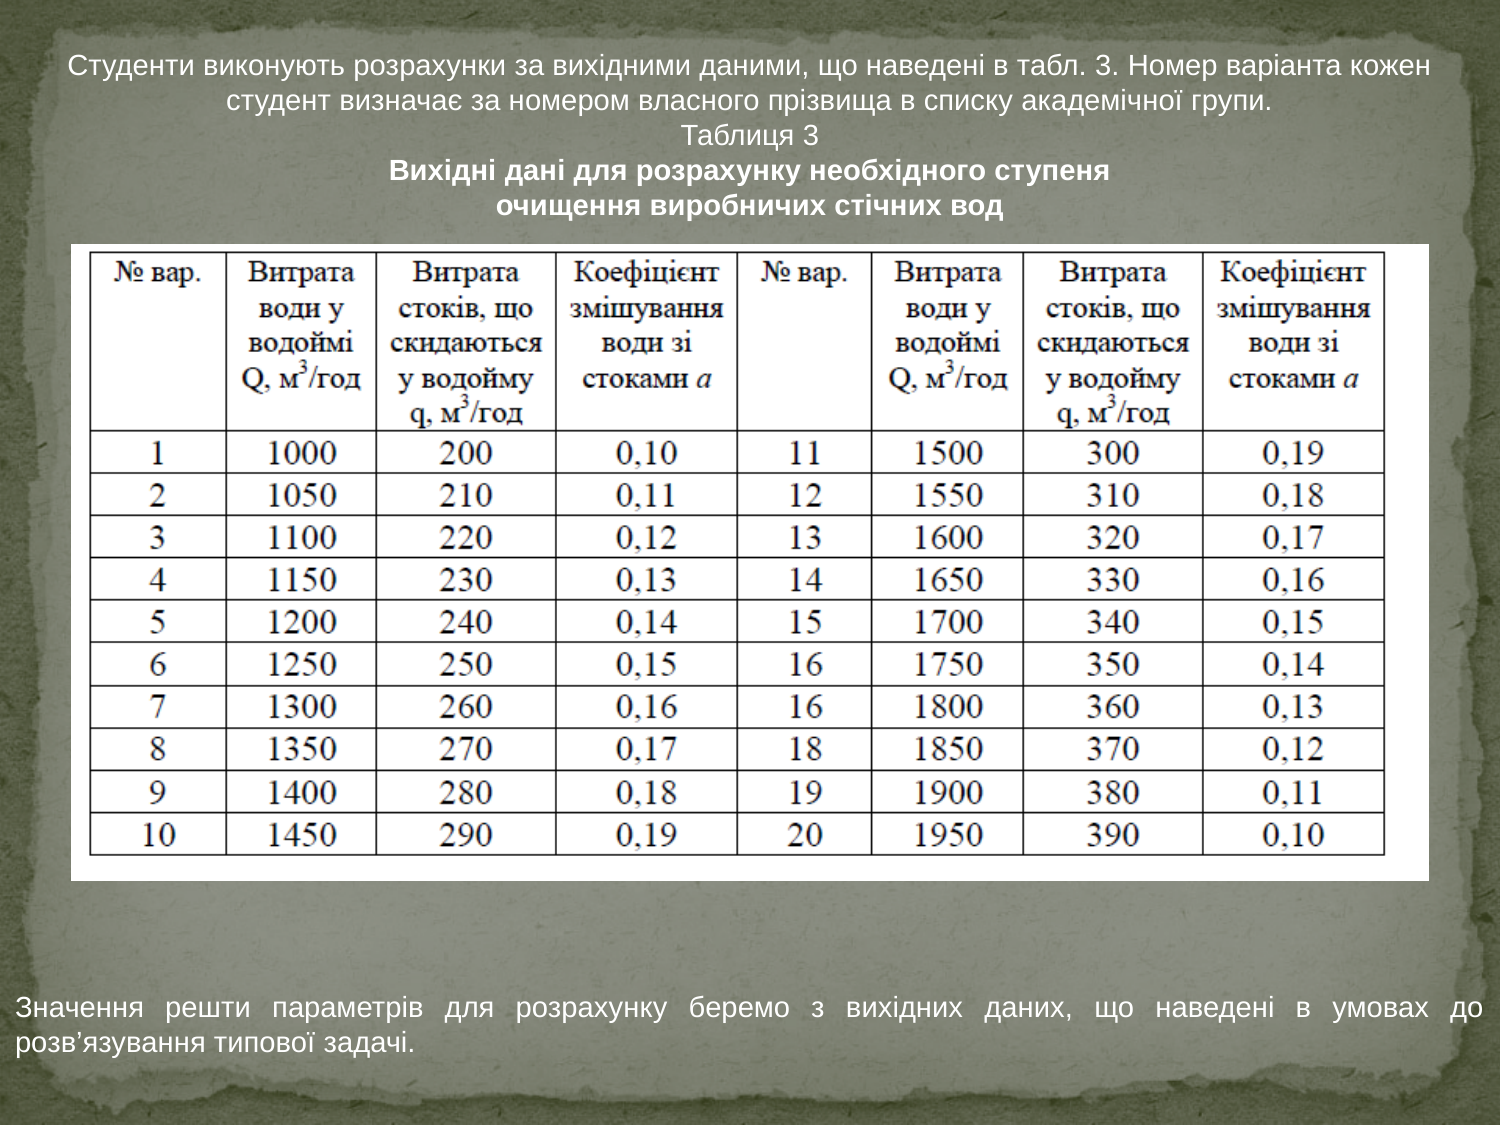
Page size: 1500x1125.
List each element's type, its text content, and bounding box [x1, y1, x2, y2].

text_box Значення решти параметрів для розрахунку беремо з вихідних даних, що наведені в умовах до розв’язування типової задачі. [0, 980, 1500, 1066]
text_box Студенти виконують розрахунки за вихідними даними, що наведені в табл. 3. Номер варіанта кожен студент визначає за номером власного прізвища в списку академічної групи. Таблиця 3 Вихідні дані для розрахунку необхідного ступеня очищення виробничих стічних вод [0, 38, 1500, 229]
picture [71, 245, 1430, 882]
